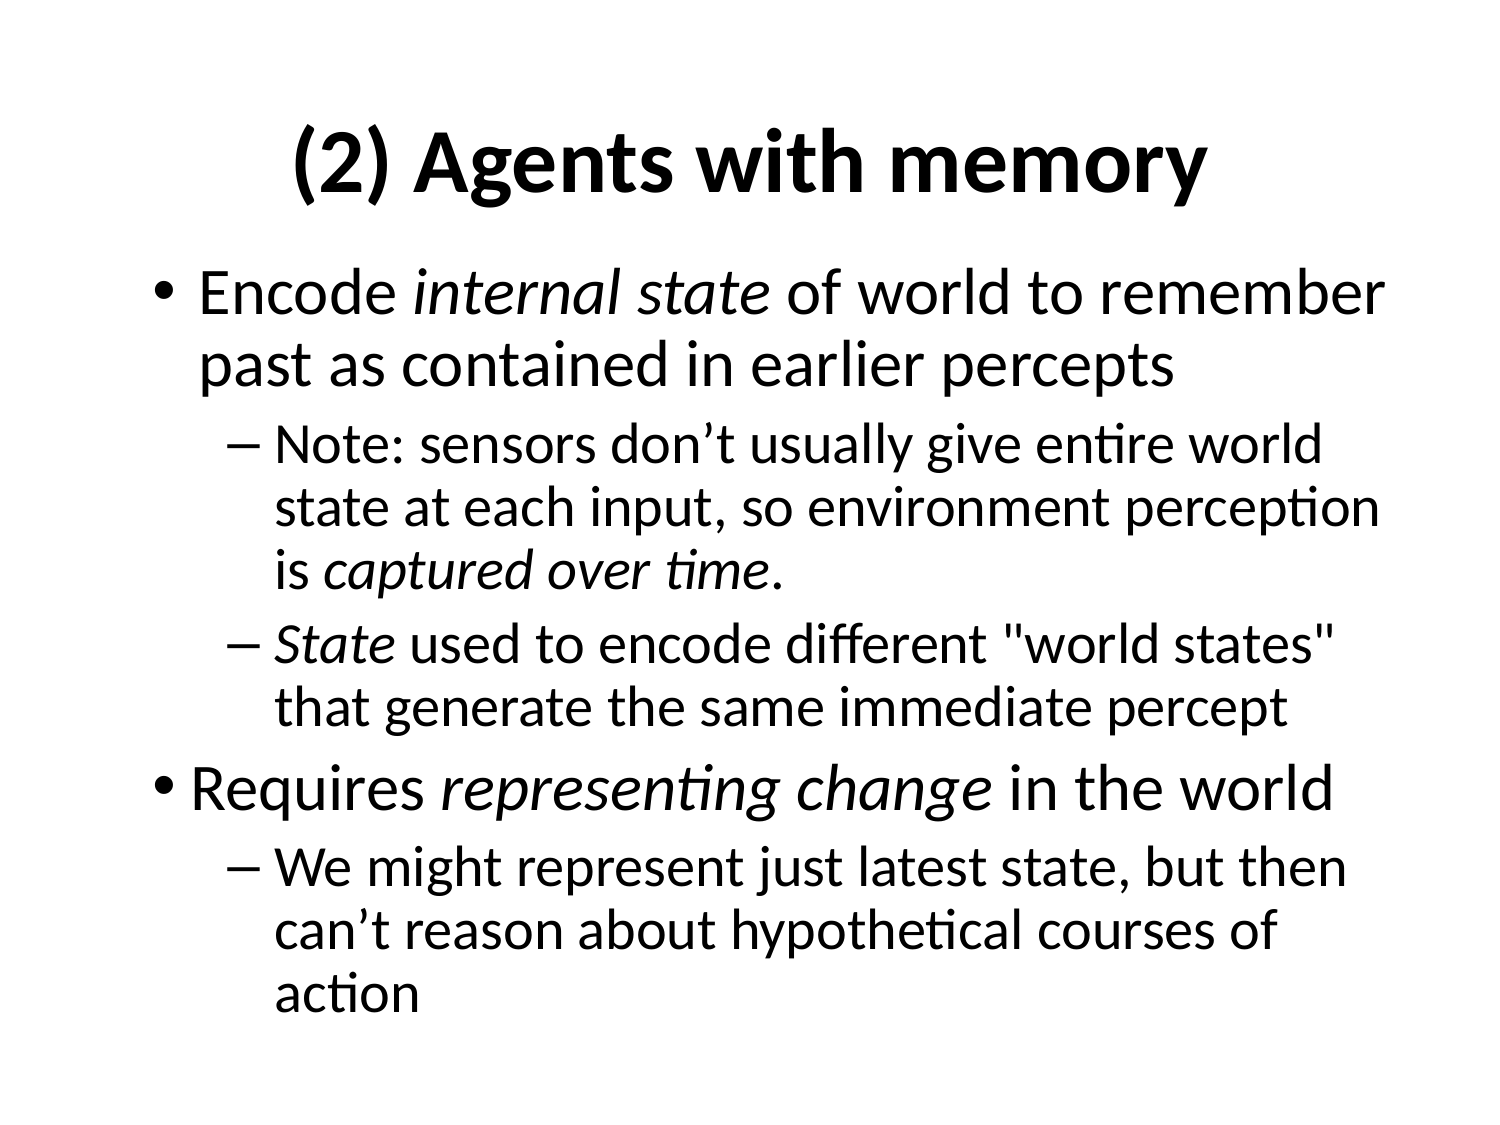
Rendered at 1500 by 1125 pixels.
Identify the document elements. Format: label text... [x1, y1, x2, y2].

list Encode internal state of world to remember past as contained in earlier percepts Note: sensors don’t usually give entire world state at each input, so environment perception is captured over time. State used to encode different "world states" that generate the same immediate percept Requires representing change in the world We might represent just latest state, but then can’t reason about hypothetical courses of action [137, 249, 1438, 1050]
title (2) Agents with memory [112, 62, 1388, 250]
